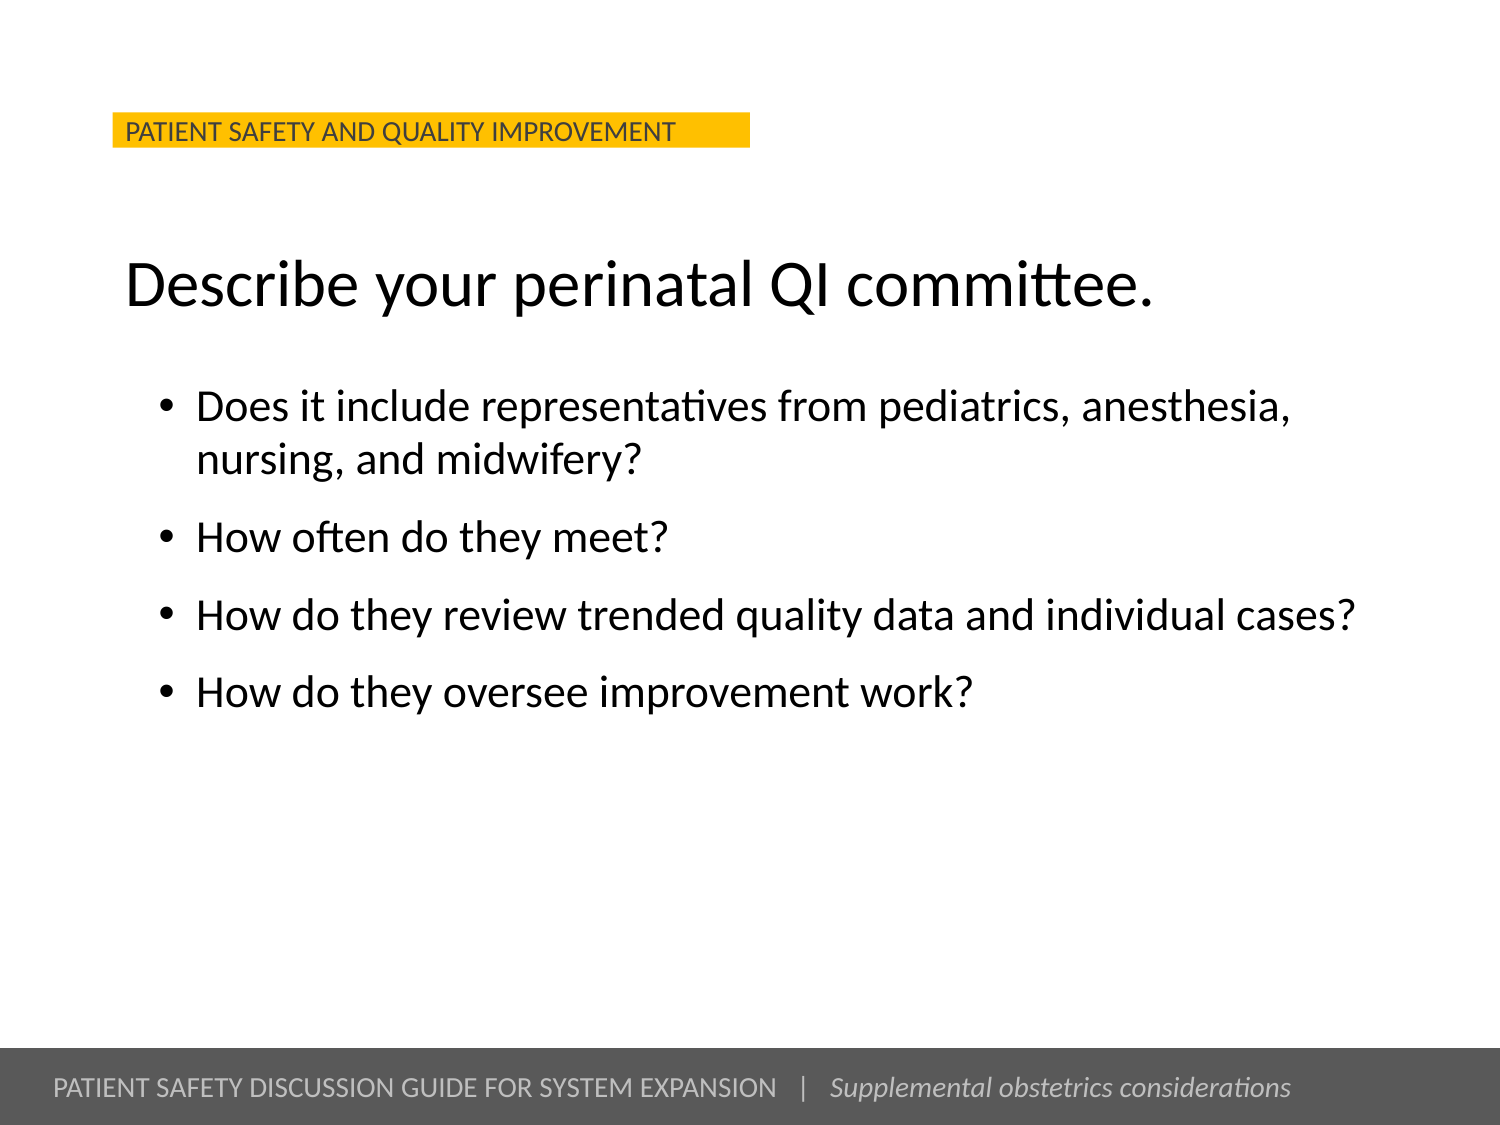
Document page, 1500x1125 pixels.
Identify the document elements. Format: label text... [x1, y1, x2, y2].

title Describe your perinatal QI committee. [125, 240, 1325, 321]
text_box Does it include representatives from pediatrics, anesthesia, nursing, and midwifery? How often do they meet? How do they review trended quality data and individual cases? How do they oversee improvement work? [149, 379, 1382, 722]
